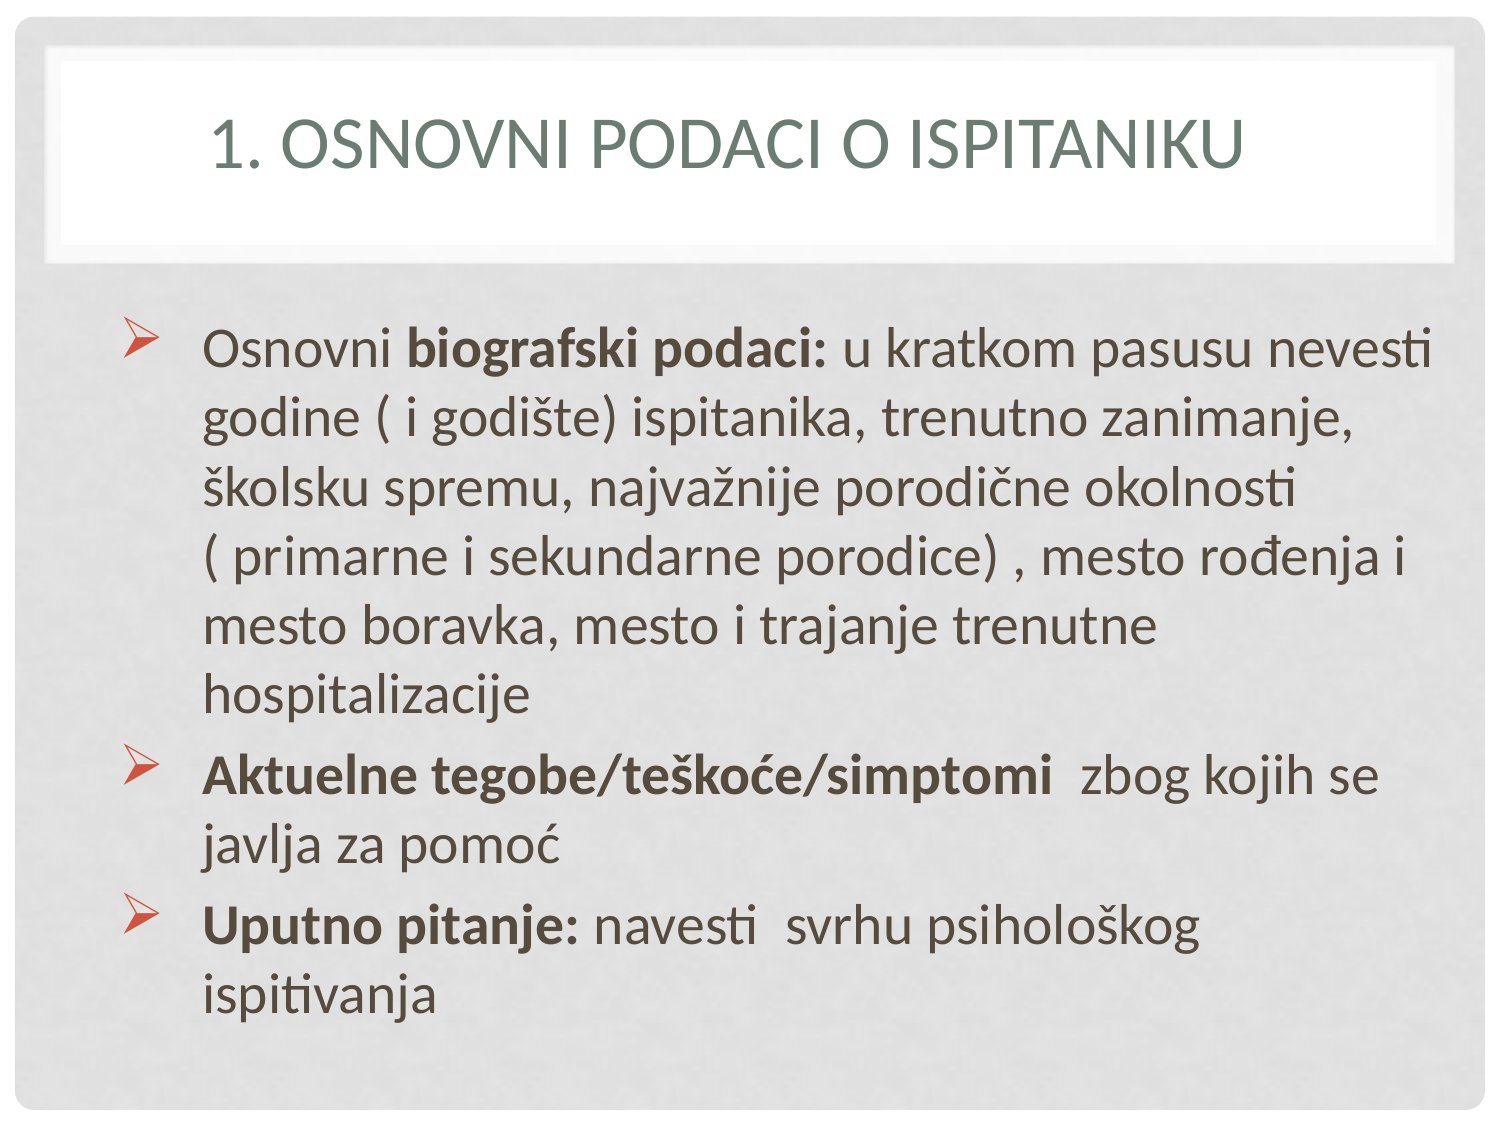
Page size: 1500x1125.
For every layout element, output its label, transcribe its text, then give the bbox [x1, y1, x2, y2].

title 1. Osnovni podaci o ispitaniku [29, 45, 1425, 233]
list Osnovni biografski podaci: u kratkom pasusu nevesti godine ( i godište) ispitanika, trenutno zanimanje, školsku spremu, najvažnije porodične okolnosti ( primarne i sekundarne porodice) , mesto rođenja i mesto boravka, mesto i trajanje trenutne hospitalizacije Aktuelne tegobe/teškoće/simptomi zbog kojih se javlja za pomoć Uputno pitanje: navesti svrhu psihološkog ispitivanja [29, 302, 1455, 1035]
